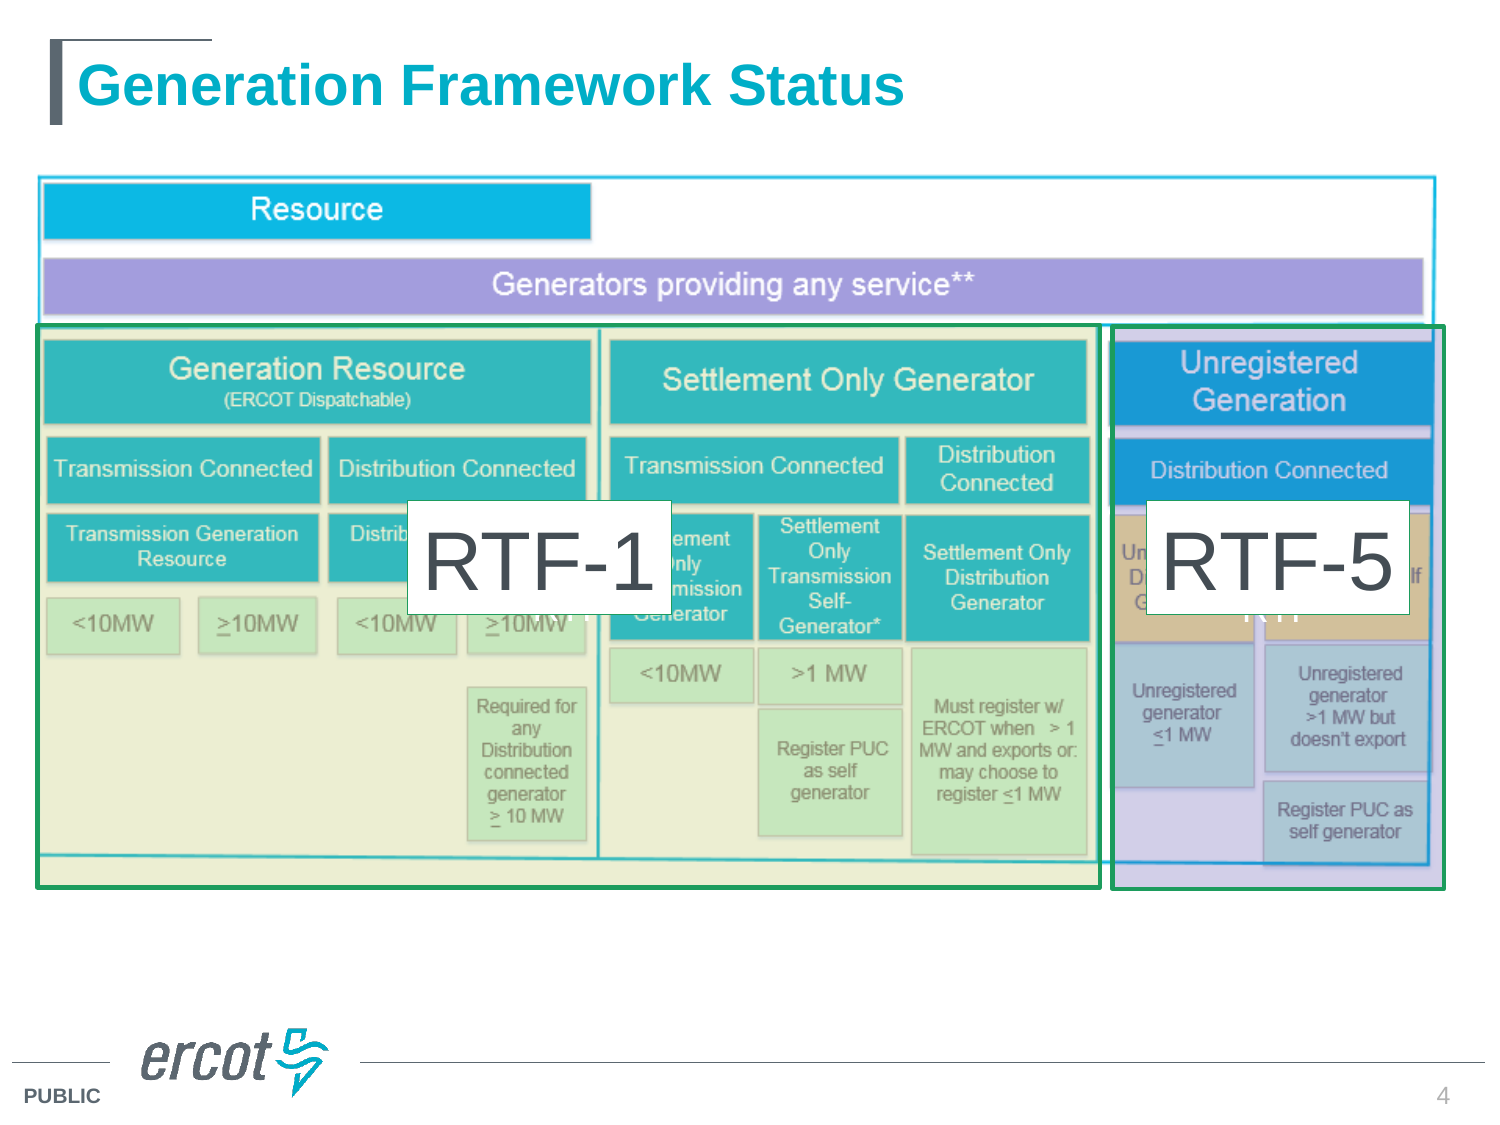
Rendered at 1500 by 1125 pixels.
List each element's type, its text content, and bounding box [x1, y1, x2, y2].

picture [137, 1024, 332, 1100]
text_box RTF [35, 886, 1102, 890]
title Generation Framework Status [62, 39, 1450, 125]
slide_number 4 [1400, 1076, 1488, 1113]
picture [37, 162, 1451, 880]
